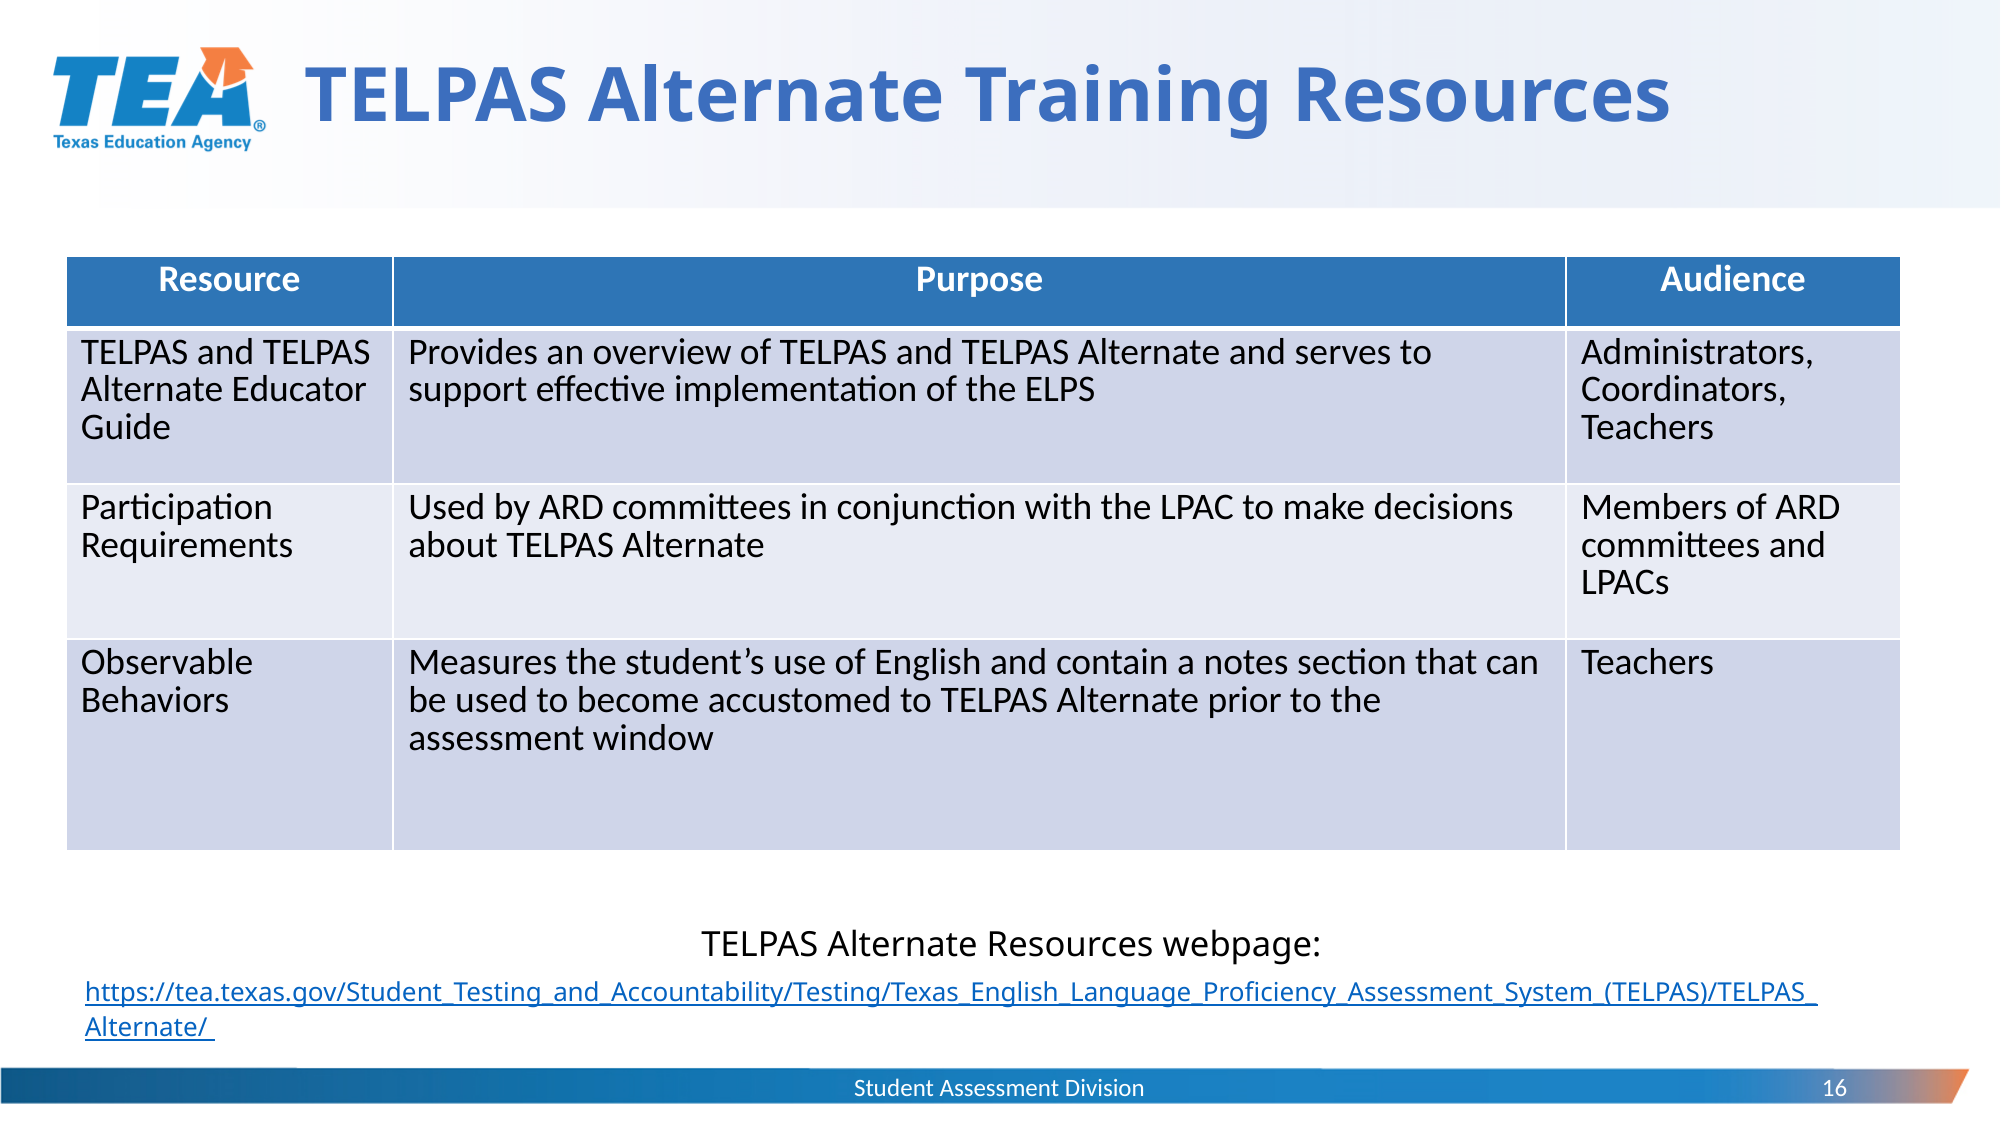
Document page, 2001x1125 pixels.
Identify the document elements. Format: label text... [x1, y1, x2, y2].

list TELPAS Alternate Resources webpage: https://tea.texas.gov/Student_Testing_and_Accountability/Testing/Texas_English_Language_Proficiency_Assessment_System_(TELPAS)/TELPAS_Alternate/ [65, 902, 1901, 1018]
title TELPAS Alternate Training Resources [289, 36, 1726, 158]
table_cell TELPAS and TELPAS Alternate Educator Guide [67, 331, 392, 483]
table_cell Members of ARD committees and LPACs [1567, 485, 1900, 638]
table_header Purpose [394, 257, 1565, 326]
table_header Resource [67, 257, 392, 326]
slide_number 16 [1412, 1071, 1863, 1103]
table_cell Teachers [1567, 640, 1900, 850]
table_cell Administrators, Coordinators, Teachers [1567, 331, 1900, 483]
table_cell Participation Requirements [67, 485, 392, 638]
table_cell Used by ARD committees in conjunction with the LPAC to make decisions about TELPAS Alternate [394, 485, 1565, 638]
footer Student Assessment Division [662, 1071, 1338, 1103]
table_cell Provides an overview of TELPAS and TELPAS Alternate and serves to support effective implementation of the ELPS [394, 331, 1565, 483]
table_cell Observable Behaviors [67, 640, 392, 850]
table_cell Measures the student’s use of English and contain a notes section that can be used to become accustomed to TELPAS Alternate prior to the assessment window [394, 640, 1565, 850]
table_header Audience [1567, 257, 1900, 326]
picture [0, 0, 2001, 1125]
